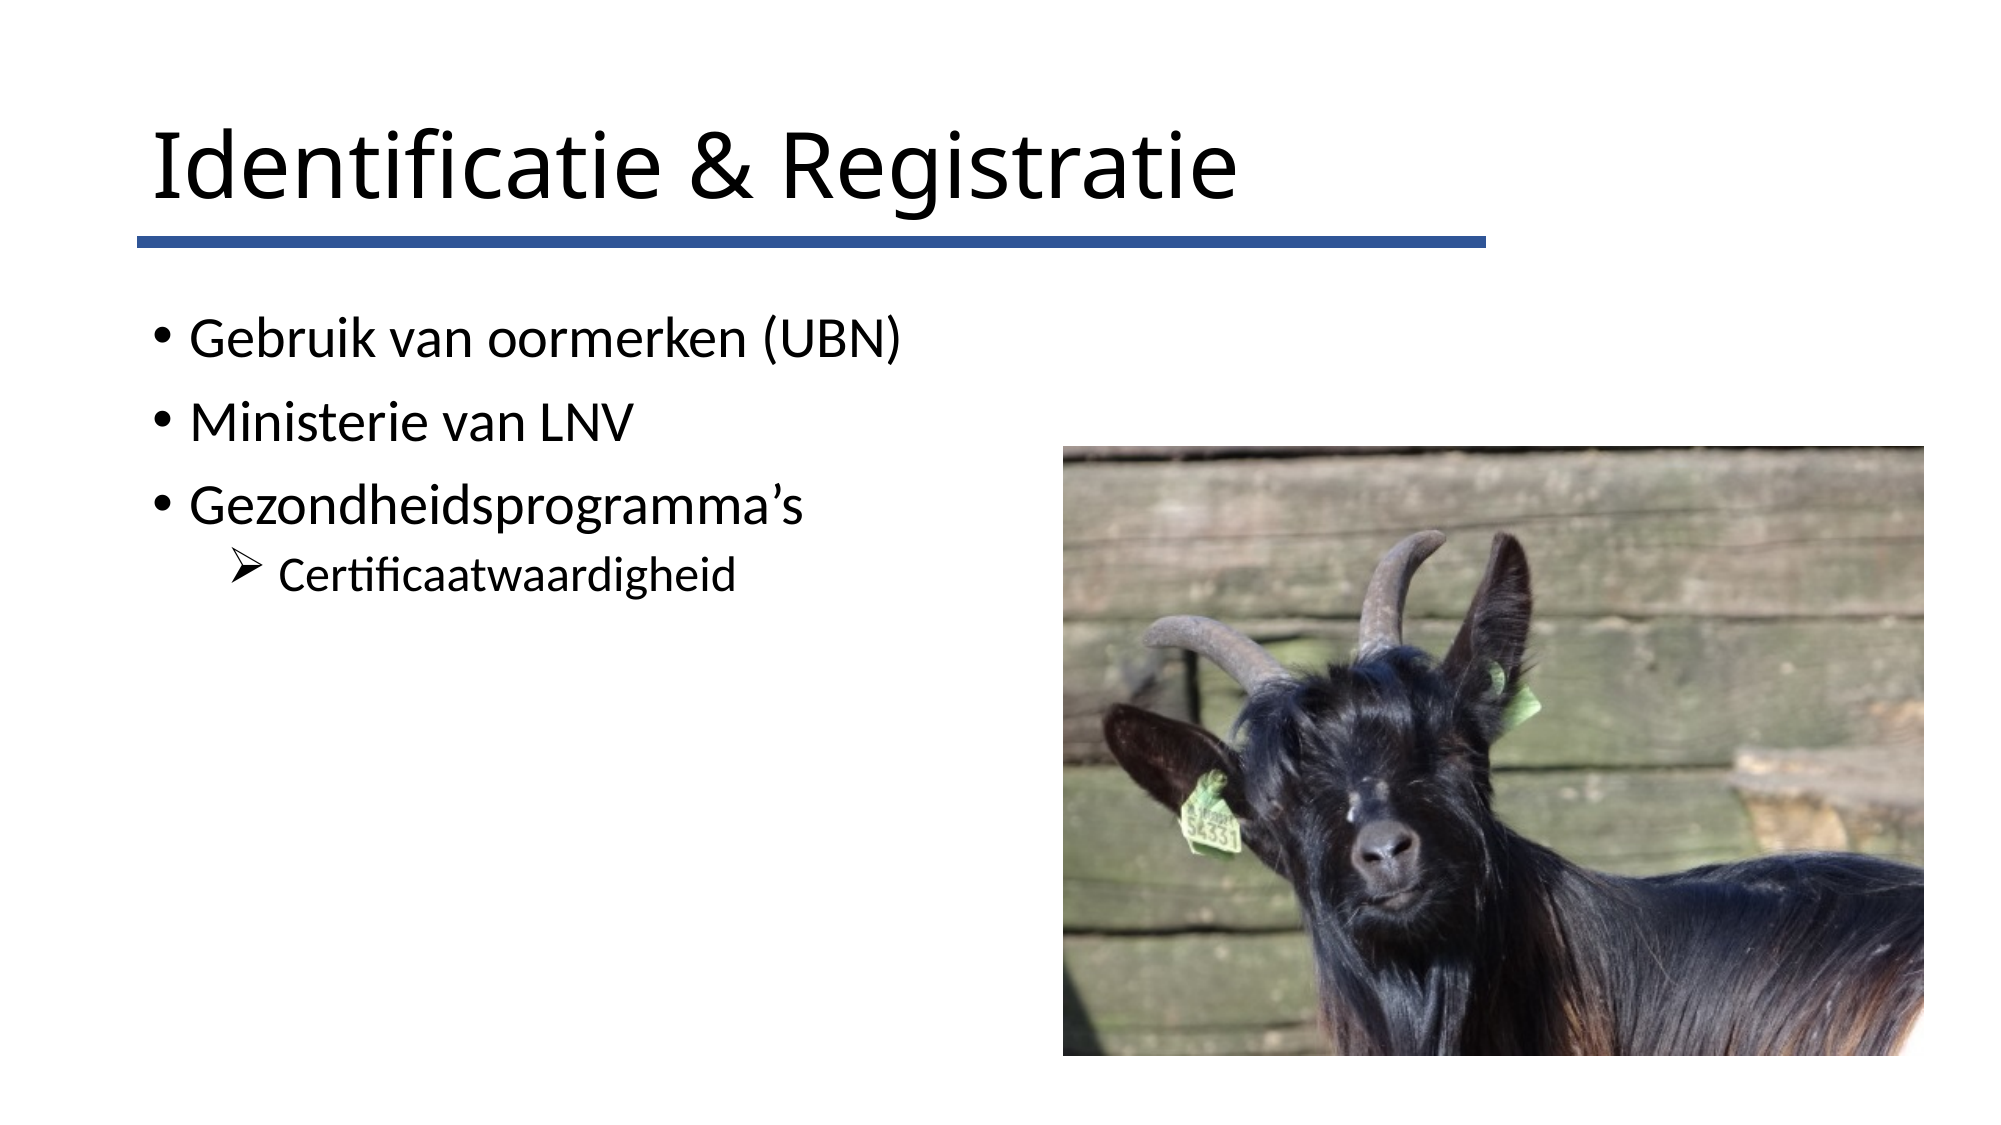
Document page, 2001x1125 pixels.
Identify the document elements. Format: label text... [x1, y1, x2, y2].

list Gebruik van oormerken (UBN) Ministerie van LNV Gezondheidsprogramma’s Certificaatwaardigheid [137, 299, 1863, 1014]
picture [1063, 446, 1924, 1056]
title Identificatie & Registratie [137, 59, 1863, 278]
